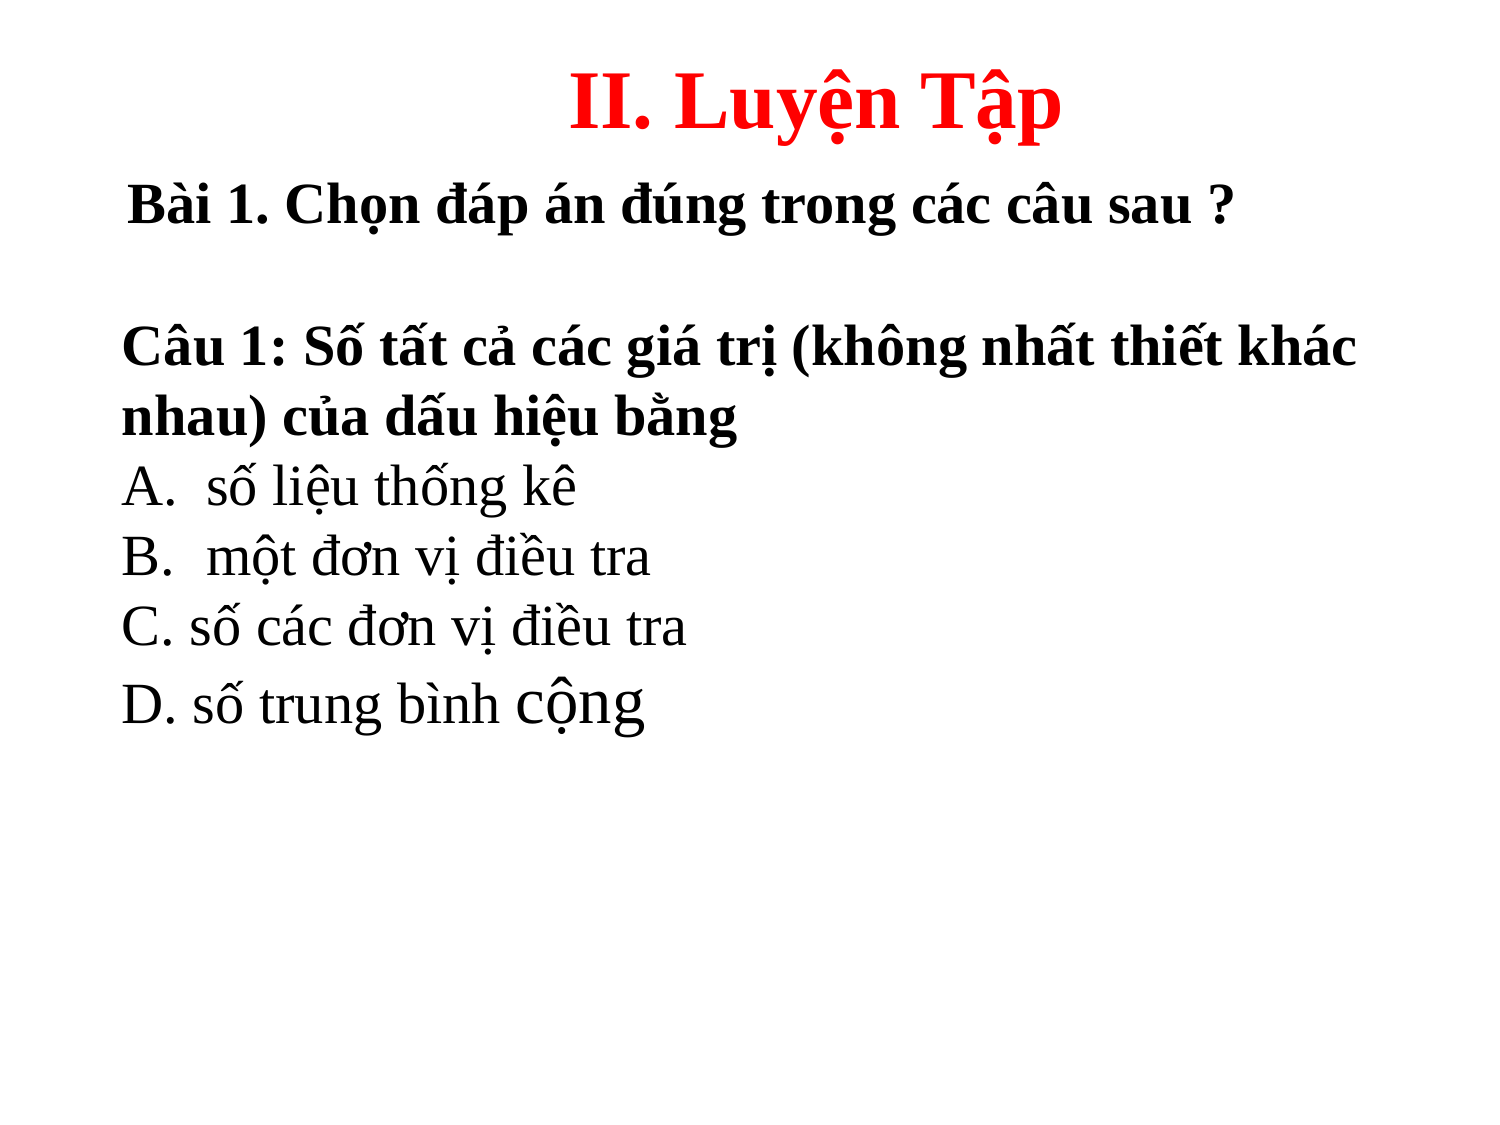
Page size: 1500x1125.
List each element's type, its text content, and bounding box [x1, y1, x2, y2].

text_box Câu 1: Số tất cả các giá trị (không nhất thiết khác nhau) của dấu hiệu bằng số liệu thống kê một đơn vị điều tra C. số các đơn vị điều tra D. số trung bình cộng [107, 299, 1420, 745]
text_box Bài 1. Chọn đáp án đúng trong các câu sau ? [113, 158, 1267, 243]
text_box II. Luyện Tập [553, 37, 1100, 223]
